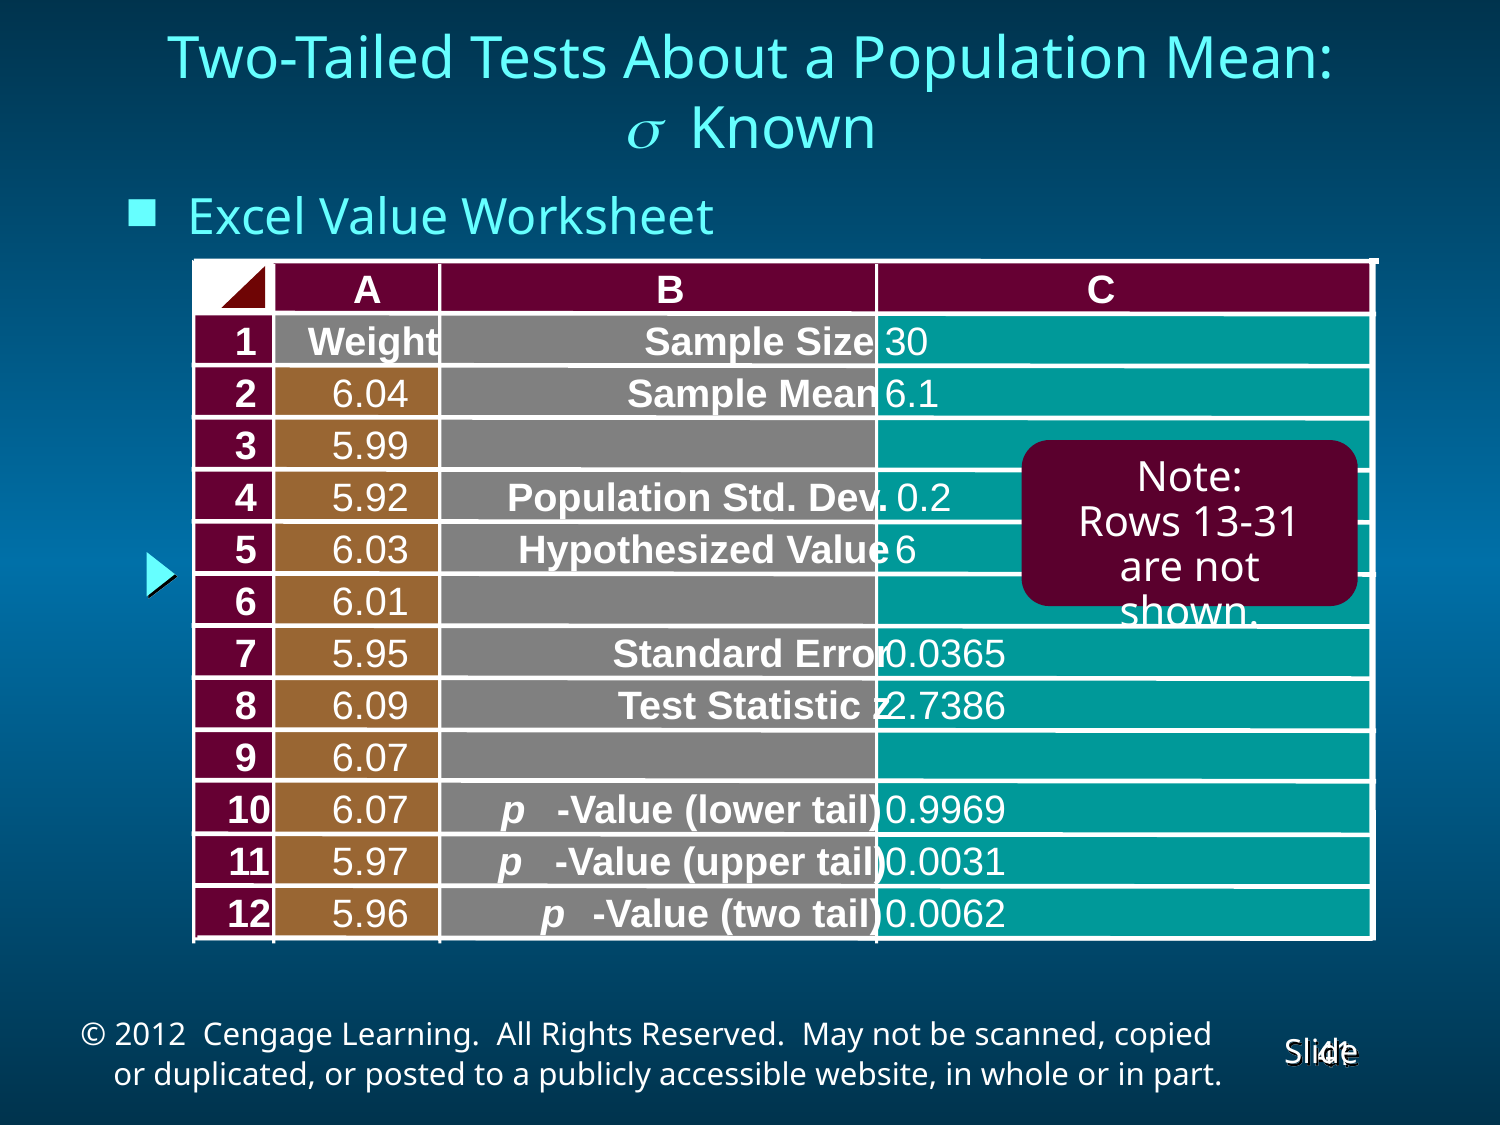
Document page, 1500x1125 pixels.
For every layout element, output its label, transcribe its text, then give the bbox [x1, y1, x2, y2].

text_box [191, 260, 1377, 947]
text_box [147, 554, 174, 595]
text_box Excel Value Worksheet [116, 177, 1392, 261]
text_box Two-Tailed Tests About a Population Mean: s Known [113, 23, 1389, 157]
